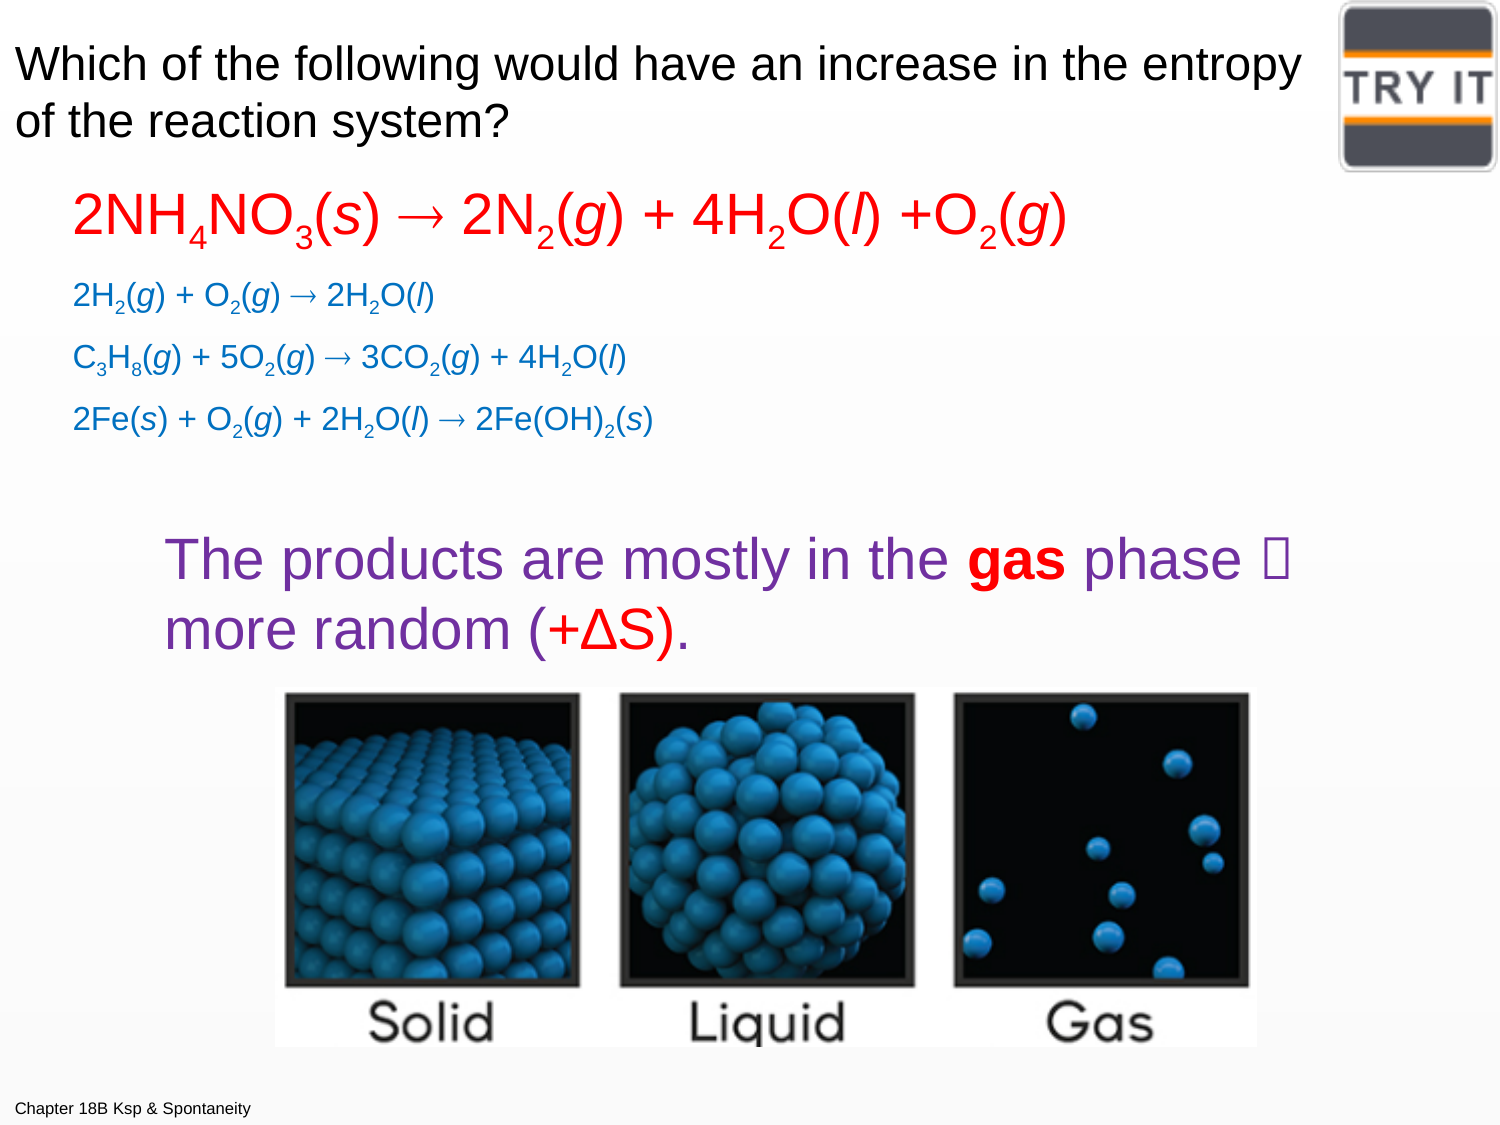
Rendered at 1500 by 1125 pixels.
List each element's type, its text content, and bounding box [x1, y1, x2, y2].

footer Chapter 18B Ksp & Spontaneity [0, 1074, 700, 1125]
list Which of the following would have an increase in the entropy of the reaction system? 2NH4NO3(s)  2N2(g) + 4H2O(l) +O2(g) 2H2(g) + O2(g)  2H2O(l) C3H8(g) + 5O2(g)  3CO2(g) + 4H2O(l) 2Fe(s) + O2(g) + 2H2O(l)  2Fe(OH)2(s) The products are mostly in the gas phase  more random (+∆S). [0, 24, 1325, 700]
picture [274, 687, 1257, 1047]
picture [1337, 0, 1500, 175]
